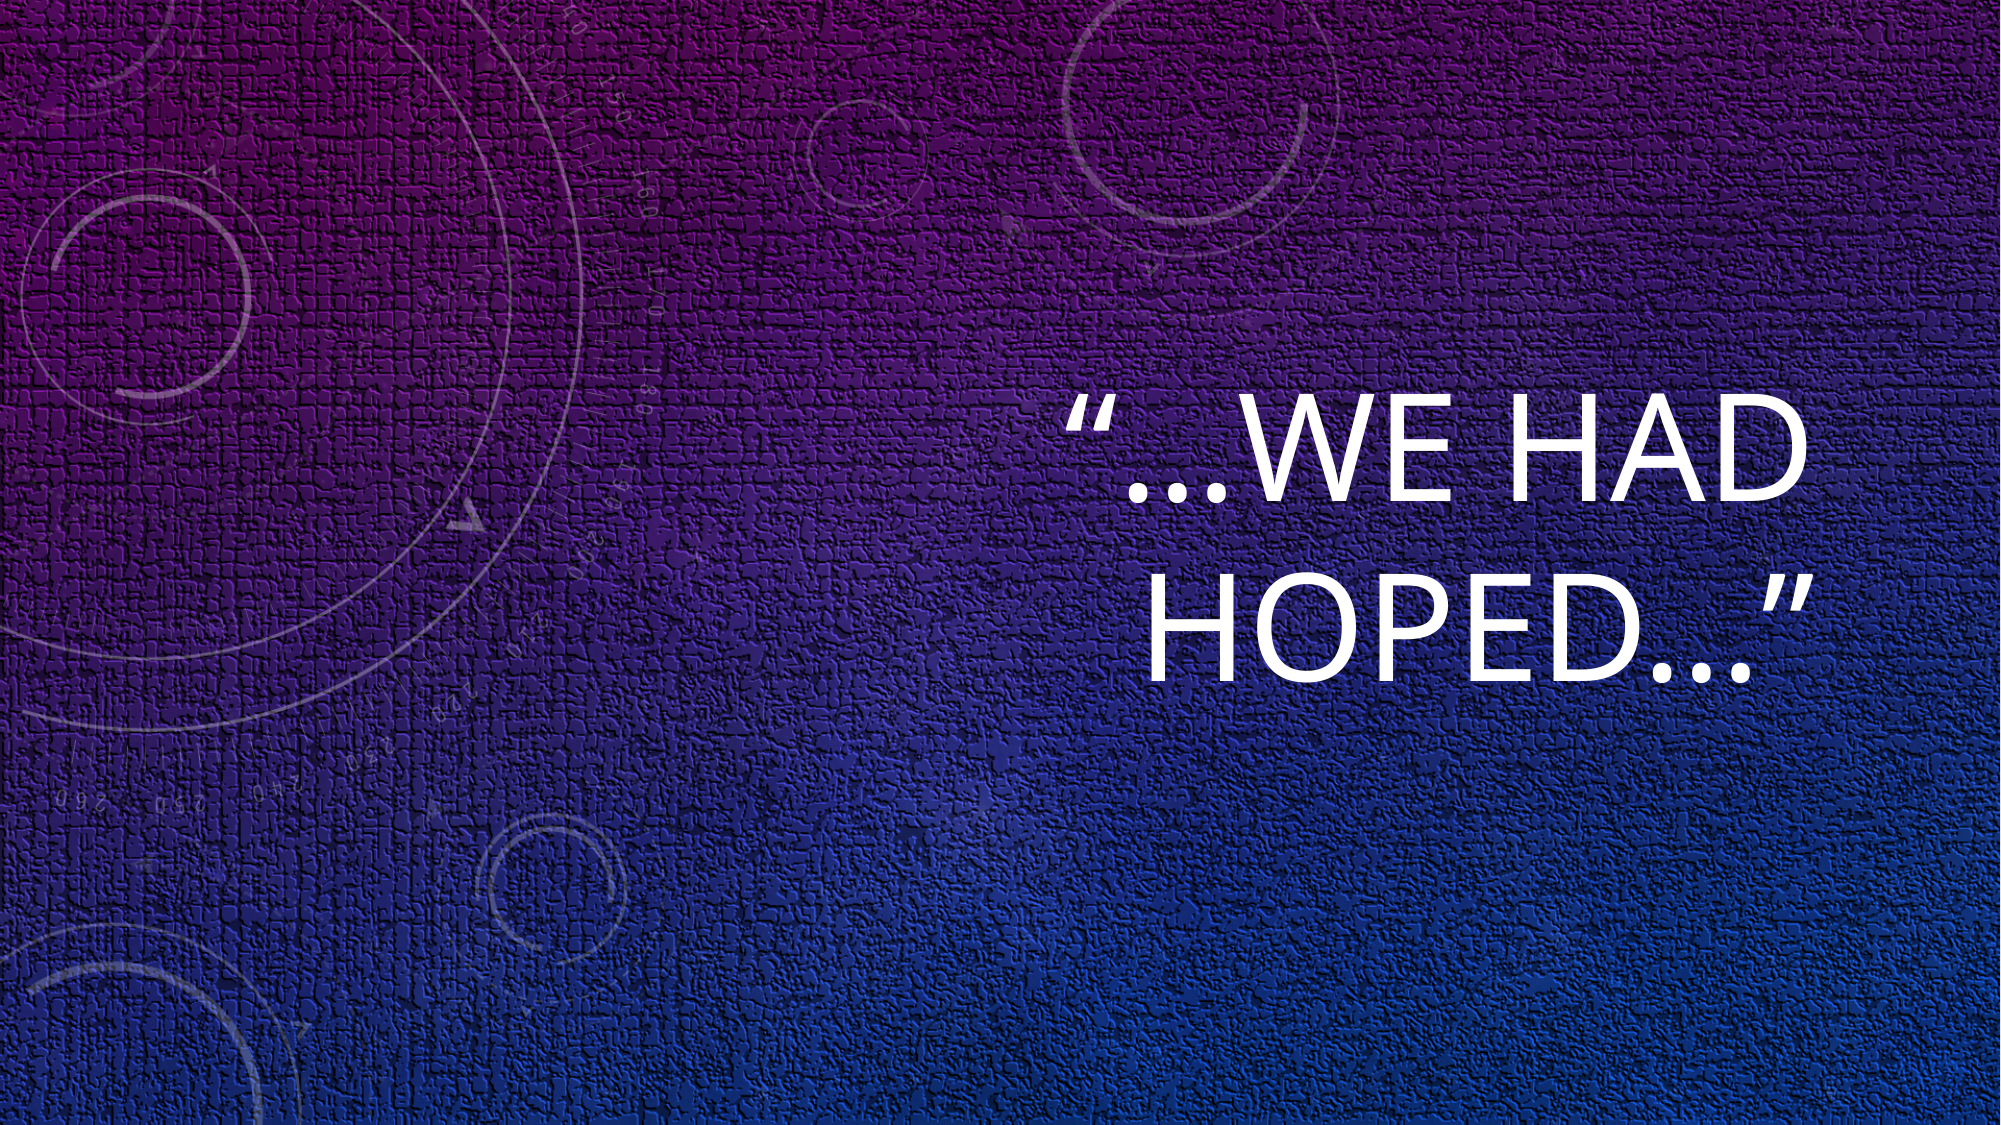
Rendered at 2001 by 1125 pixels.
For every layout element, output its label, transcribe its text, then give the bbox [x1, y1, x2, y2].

title “…we had hoped…” [650, 322, 1831, 720]
picture [0, 0, 2001, 1125]
